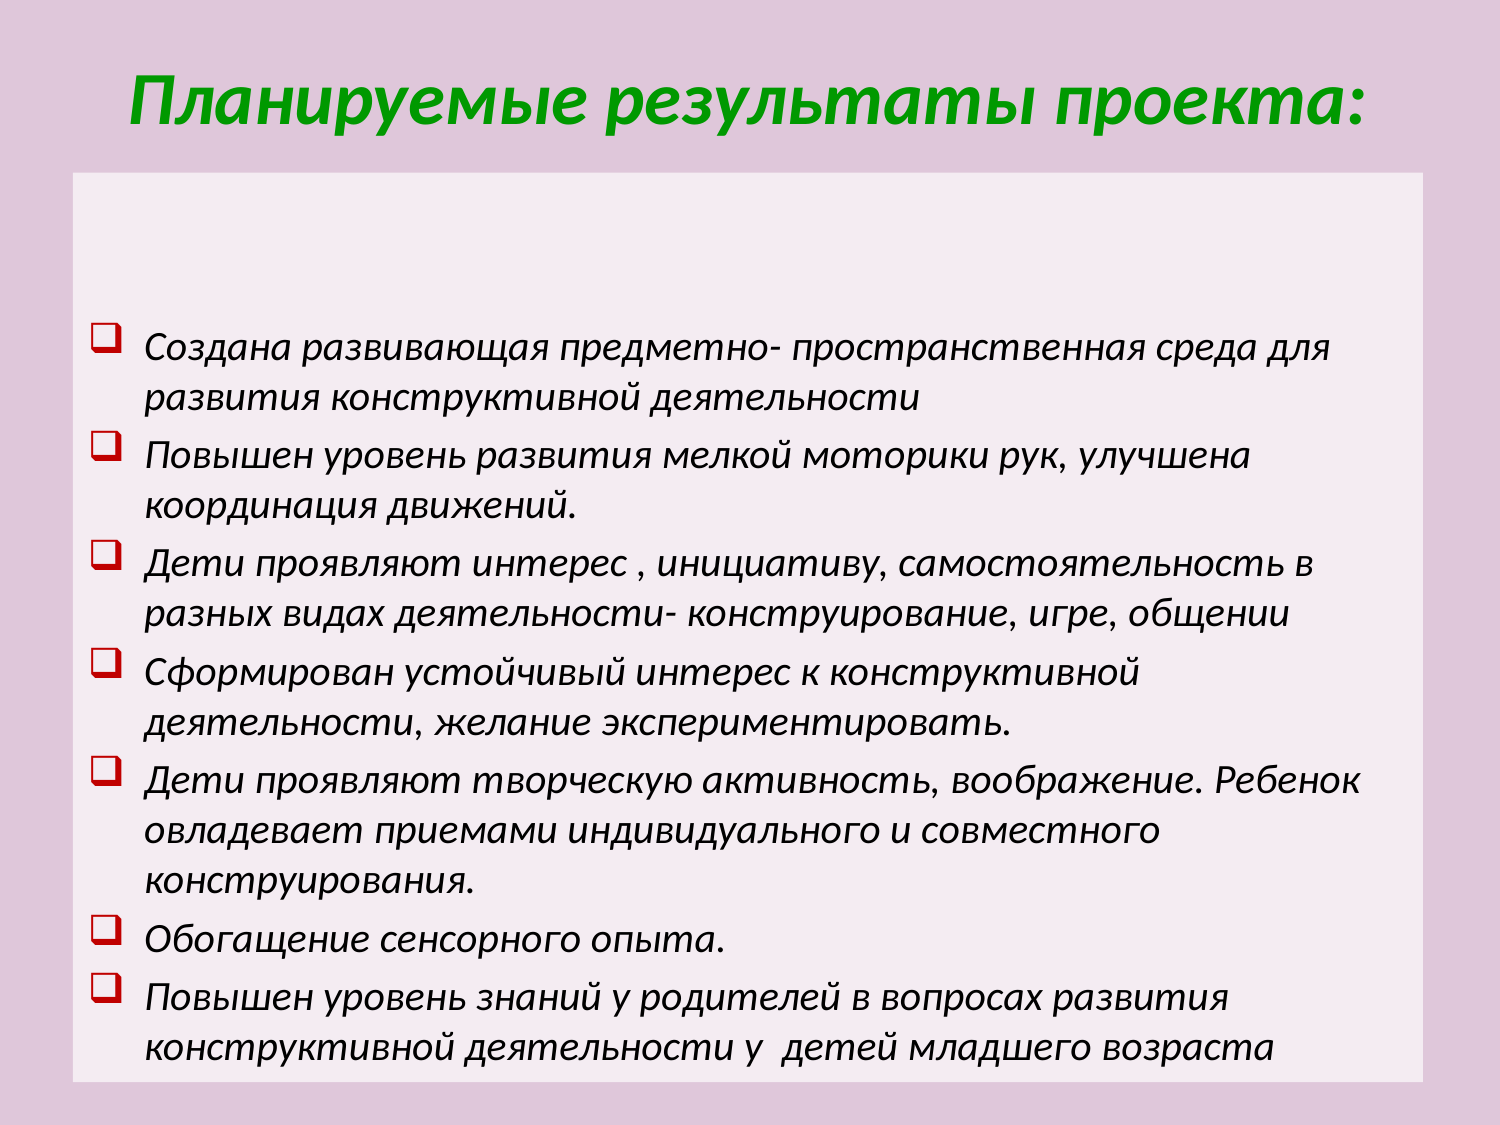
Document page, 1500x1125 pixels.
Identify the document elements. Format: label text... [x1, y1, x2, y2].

list Создана развивающая предметно- пространственная среда для развития конструктивной деятельности Повышен уровень развития мелкой моторики рук, улучшена координация движений. Дети проявляют интерес , инициативу, самостоятельность в разных видах деятельности- конструирование, игре, общении Сформирован устойчивый интерес к конструктивной деятельности, желание экспериментировать. Дети проявляют творческую активность, воображение. Ребенок овладевает приемами индивидуального и совместного конструирования. Обогащение сенсорного опыта. Повышен уровень знаний у родителей в вопросах развития конструктивной деятельности у детей младшего возраста [72, 172, 1424, 1083]
title Планируемые результаты проекта: [72, 0, 1424, 172]
